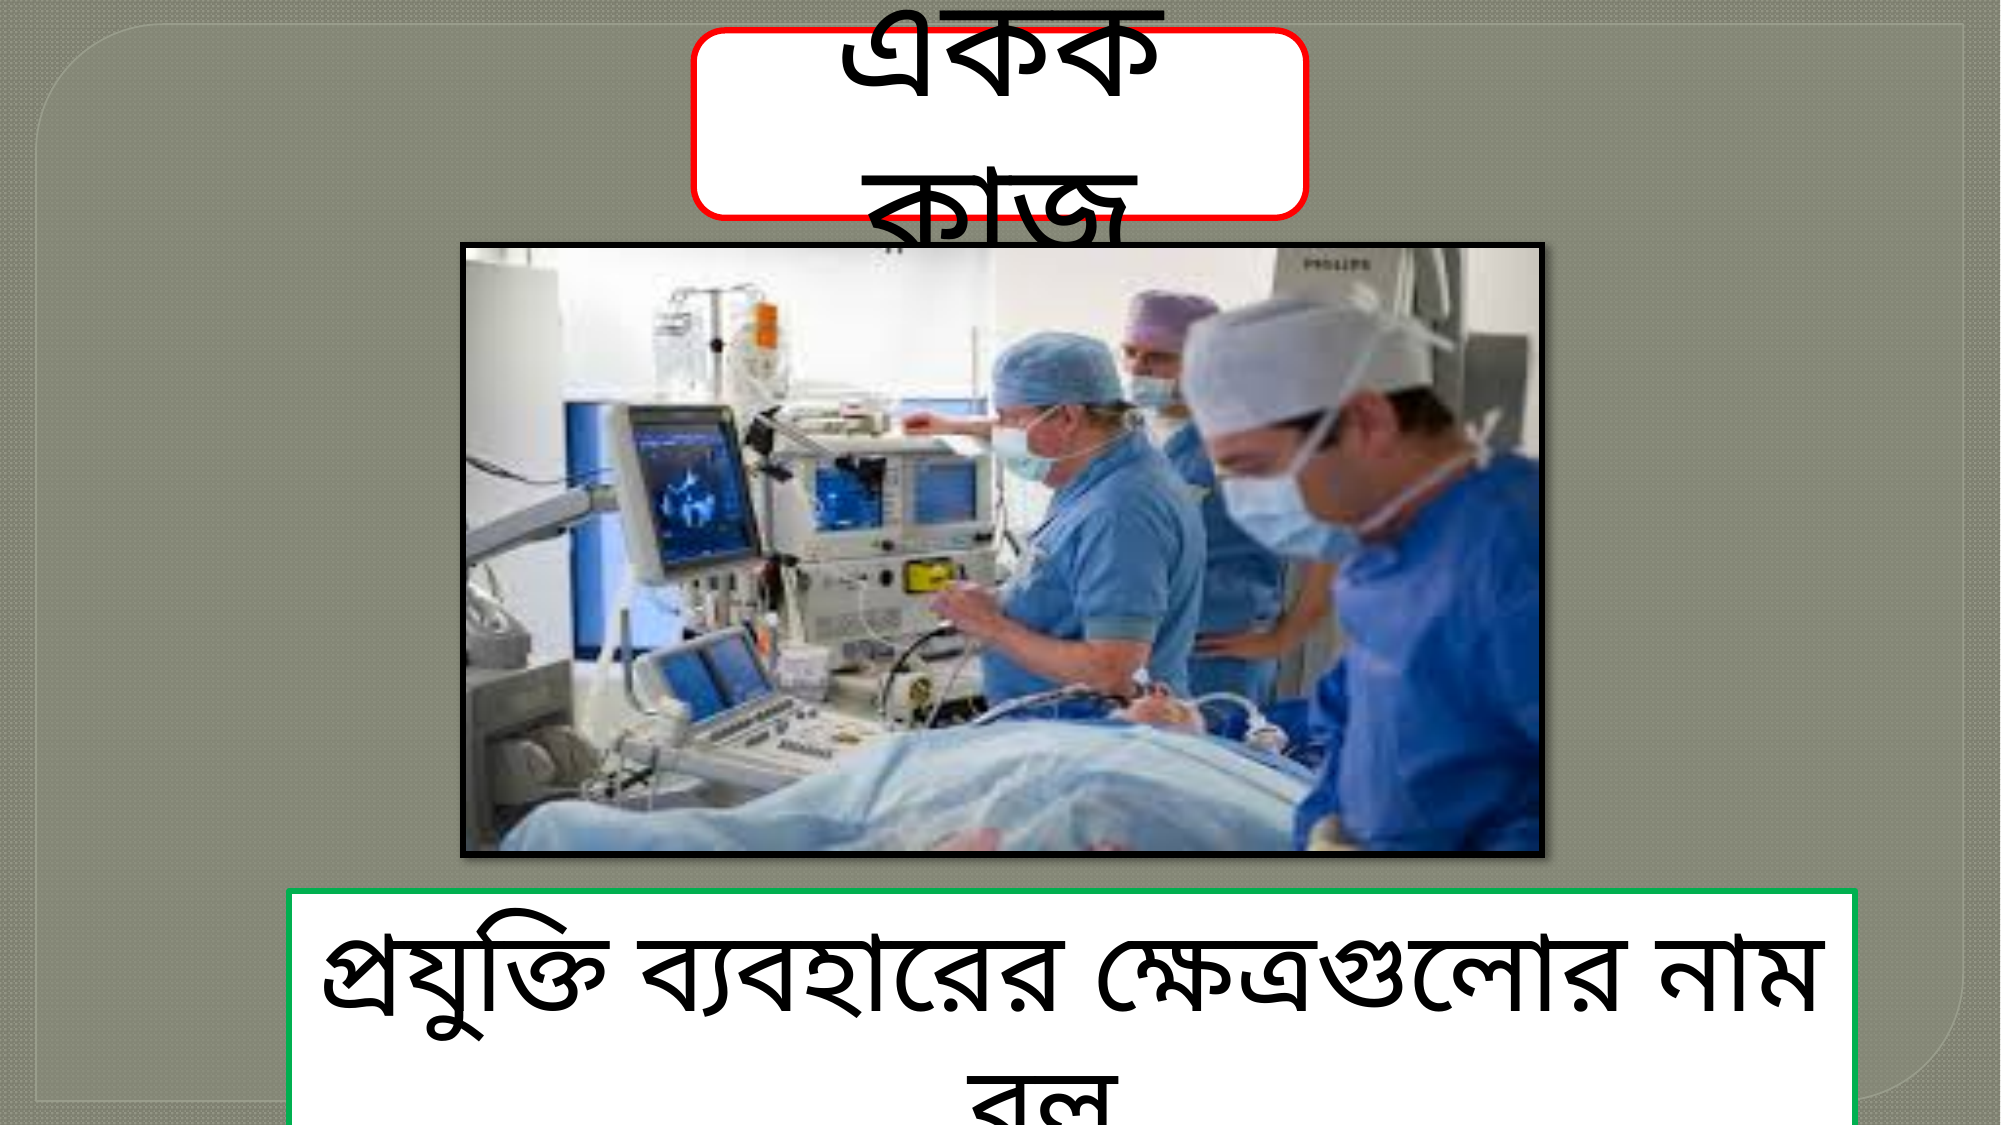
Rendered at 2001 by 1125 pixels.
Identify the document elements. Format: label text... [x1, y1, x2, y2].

picture [465, 247, 1540, 852]
text_box একক কাজ [690, 27, 1310, 221]
text_box প্রযুক্তি ব্যবহারের ক্ষেত্রগুলোর নাম বল [286, 888, 1858, 1125]
